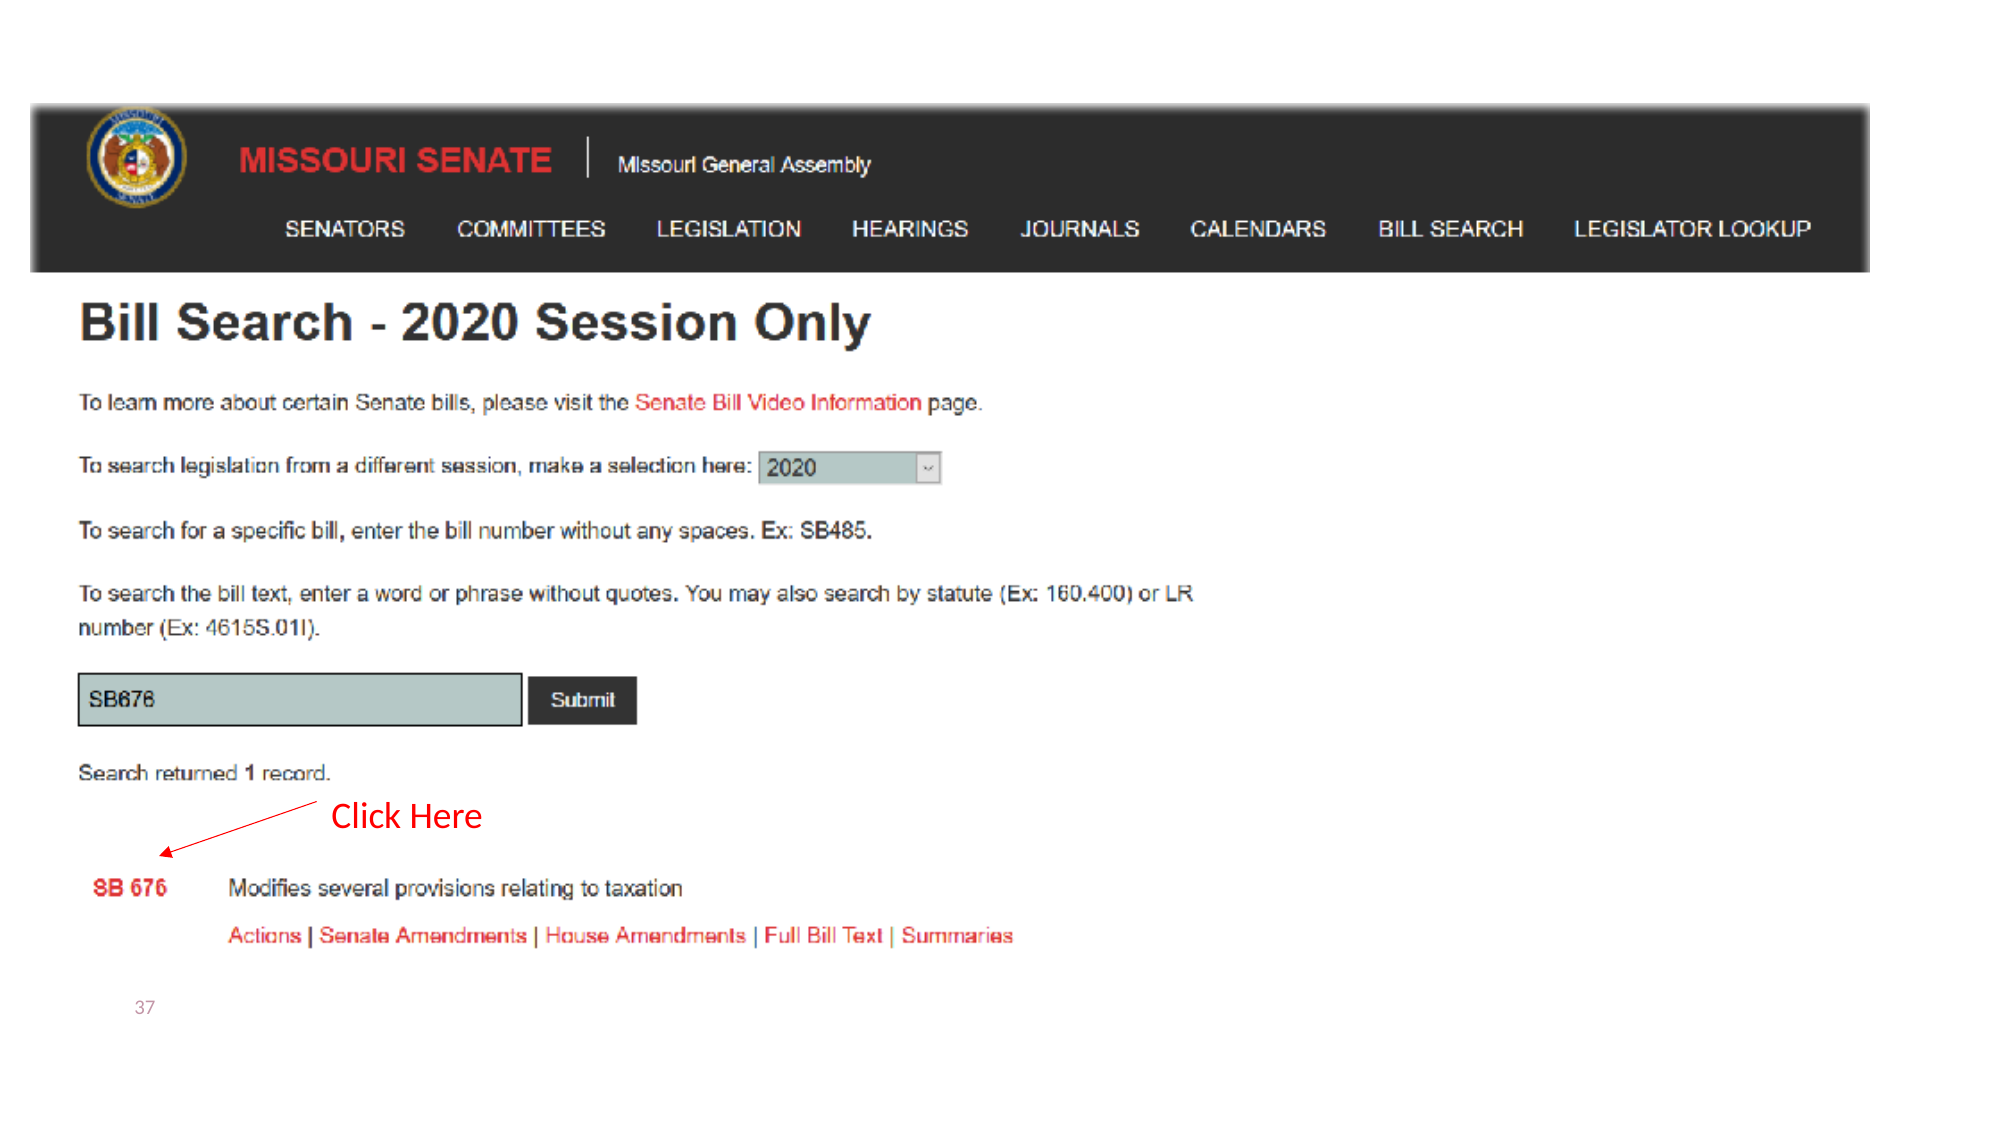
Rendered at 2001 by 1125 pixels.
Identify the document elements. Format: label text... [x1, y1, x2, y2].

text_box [159, 801, 317, 856]
slide_number 37 [105, 993, 170, 1033]
picture [30, 103, 1870, 970]
